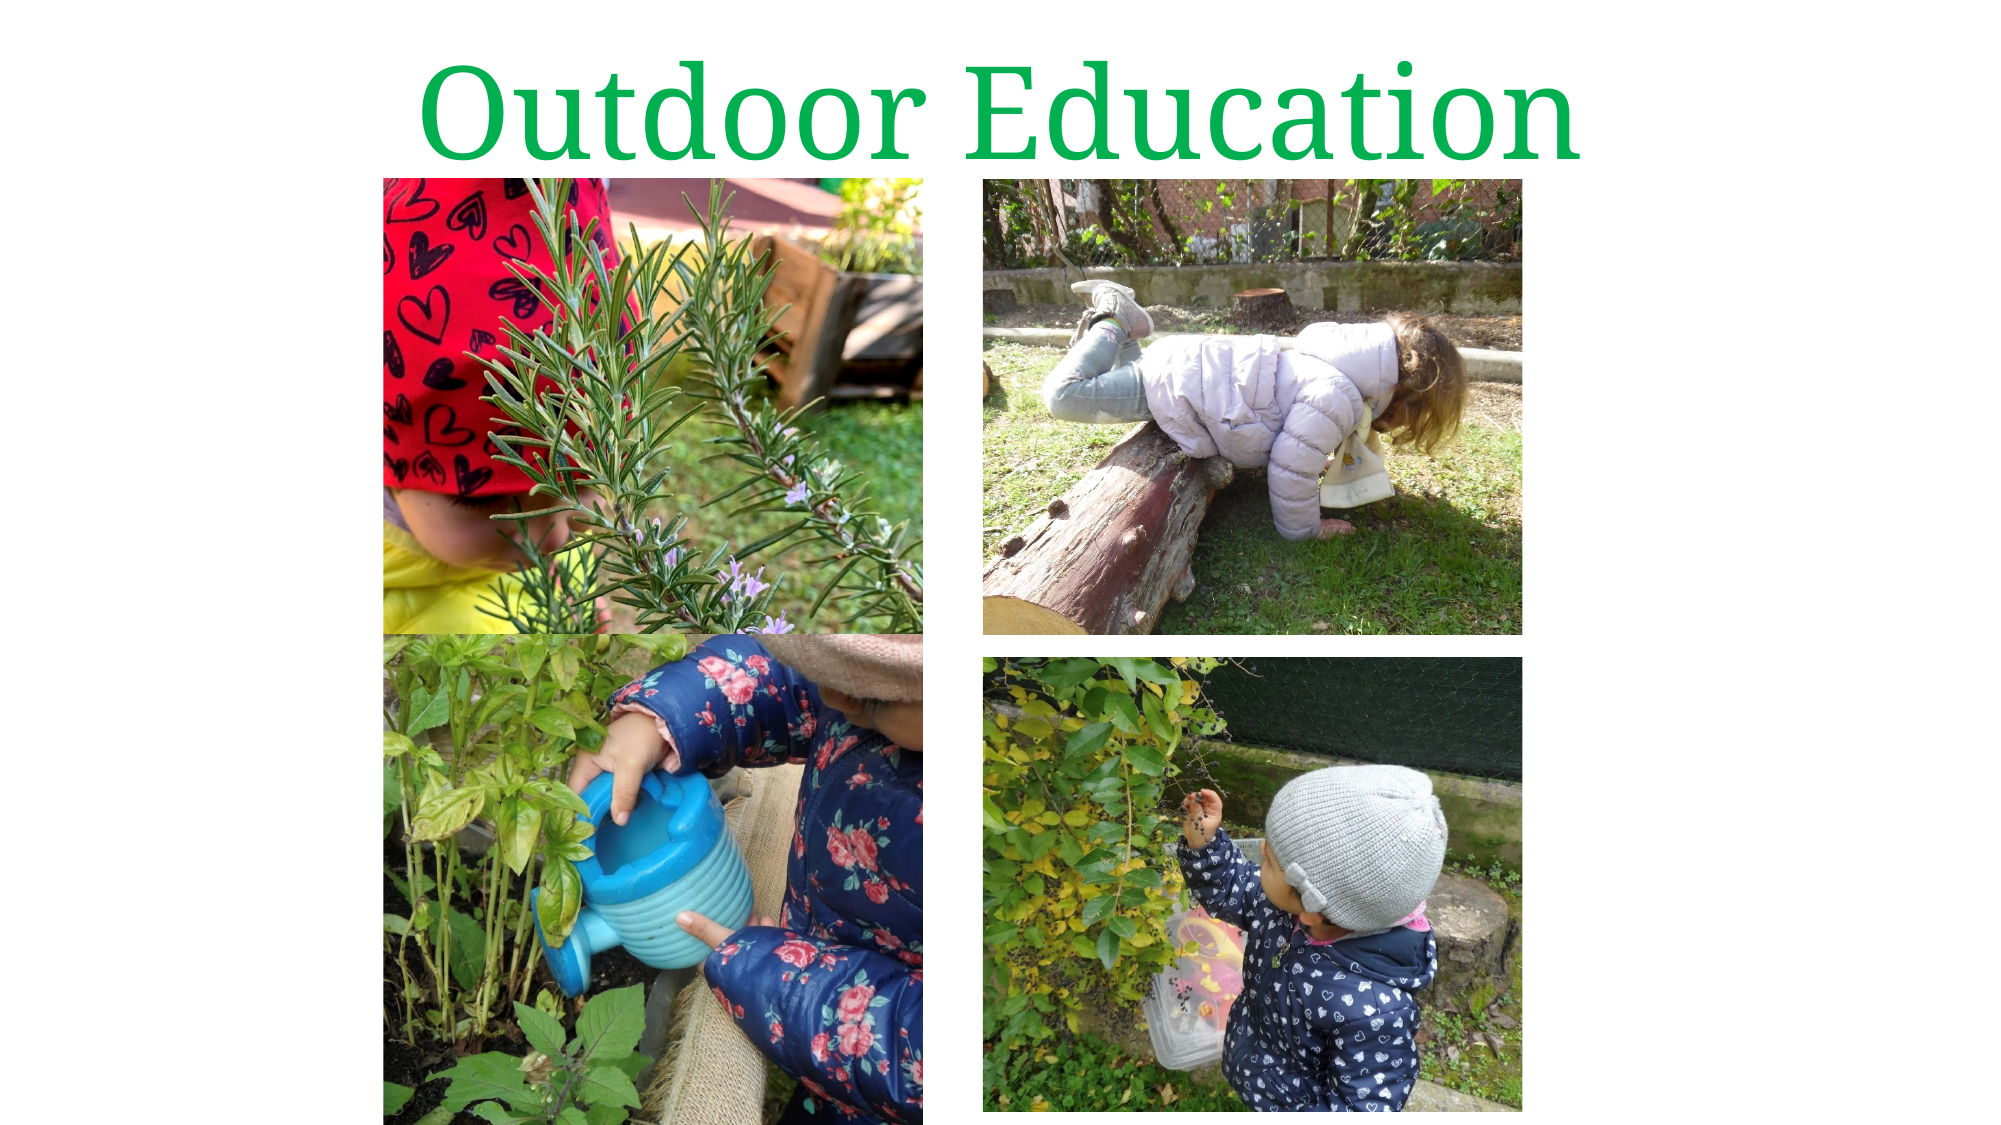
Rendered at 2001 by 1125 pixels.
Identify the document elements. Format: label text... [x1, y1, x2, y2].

picture [982, 657, 1523, 1113]
title Outdoor Education [99, 14, 1900, 202]
picture [383, 178, 924, 1125]
picture [982, 179, 1523, 635]
